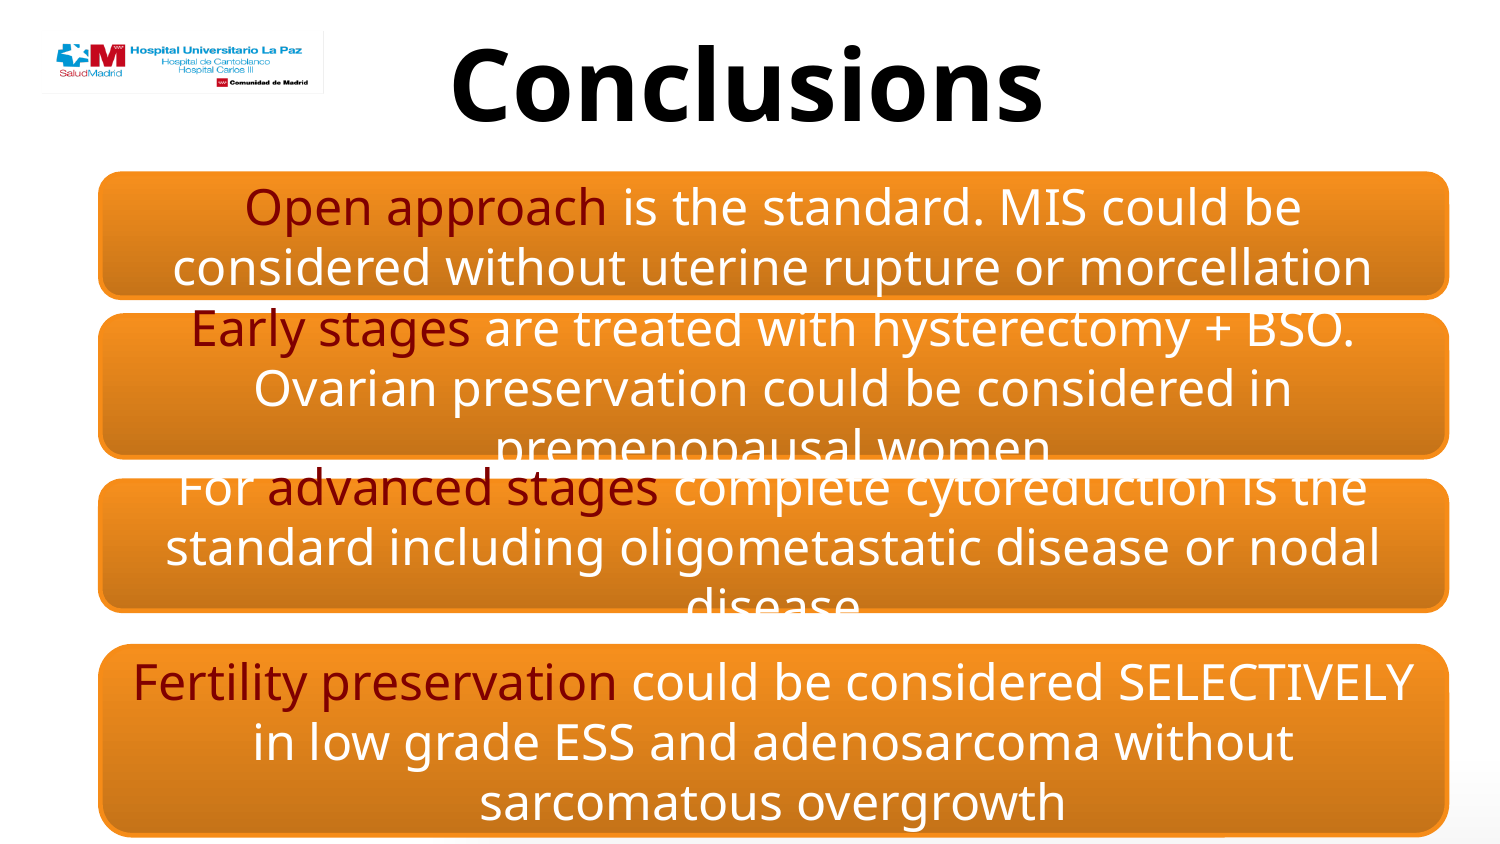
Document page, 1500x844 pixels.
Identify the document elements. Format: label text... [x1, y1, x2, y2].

text_box Fertility preservation could be considered SELECTIVELY in low grade ESS and adenosarcoma without sarcomatous overgrowth [98, 643, 1450, 838]
title Conclusions [147, 4, 1348, 161]
text_box For advanced stages complete cytoreduction is the standard including oligometastatic disease or nodal disease [97, 478, 1450, 614]
text_box Early stages are treated with hysterectomy + BSO. Ovarian preservation could be considered in premenopausal women [98, 313, 1450, 460]
picture [39, 28, 326, 96]
text_box Open approach is the standard. MIS could be considered without uterine rupture or morcellation [98, 171, 1450, 301]
